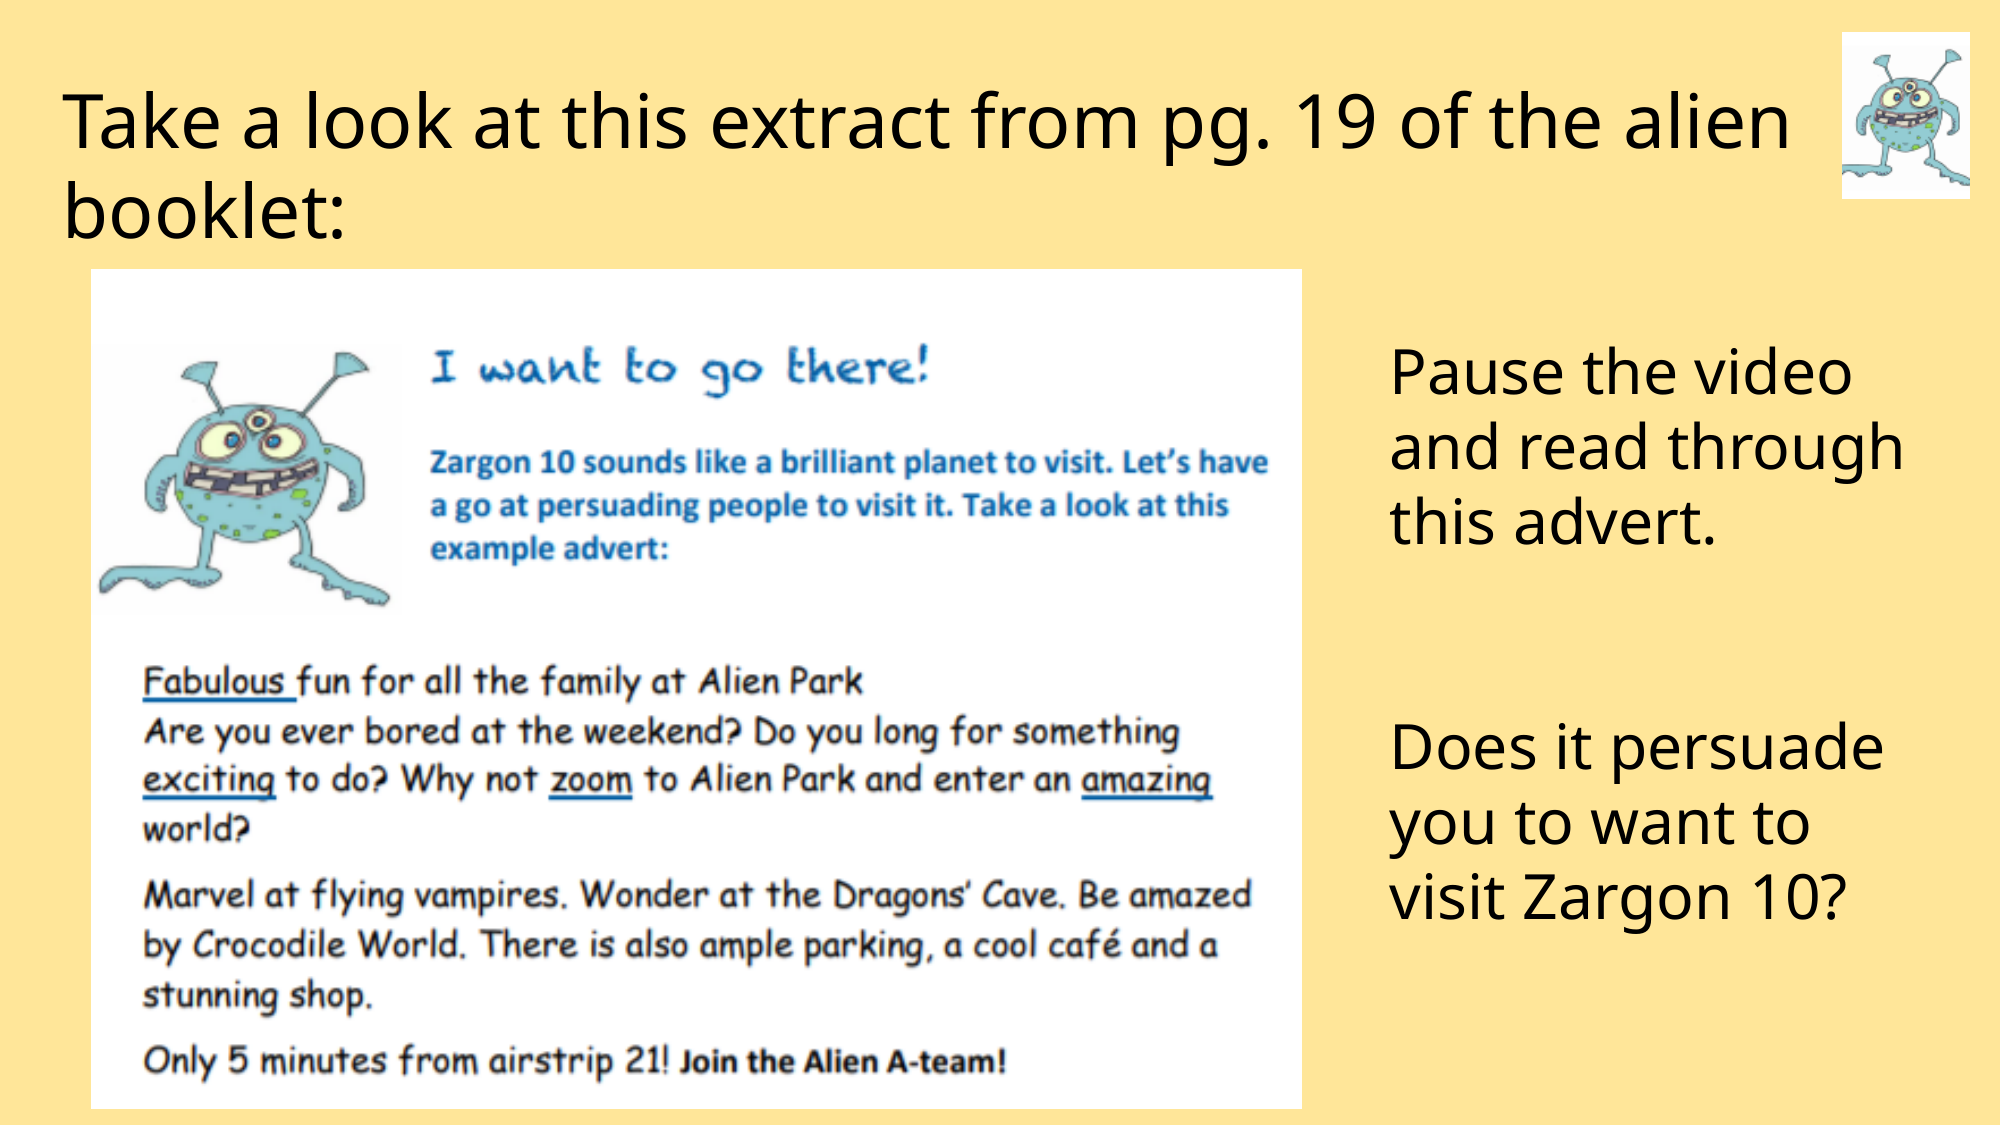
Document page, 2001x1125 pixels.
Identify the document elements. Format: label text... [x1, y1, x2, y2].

text_box Pause the video and read through this advert. Does it persuade you to want to visit Zargon 10? [1374, 324, 1929, 939]
picture [91, 269, 1302, 1109]
text_box Take a look at this extract from pg. 19 of the alien booklet: [47, 66, 1951, 412]
picture [1842, 32, 1970, 199]
